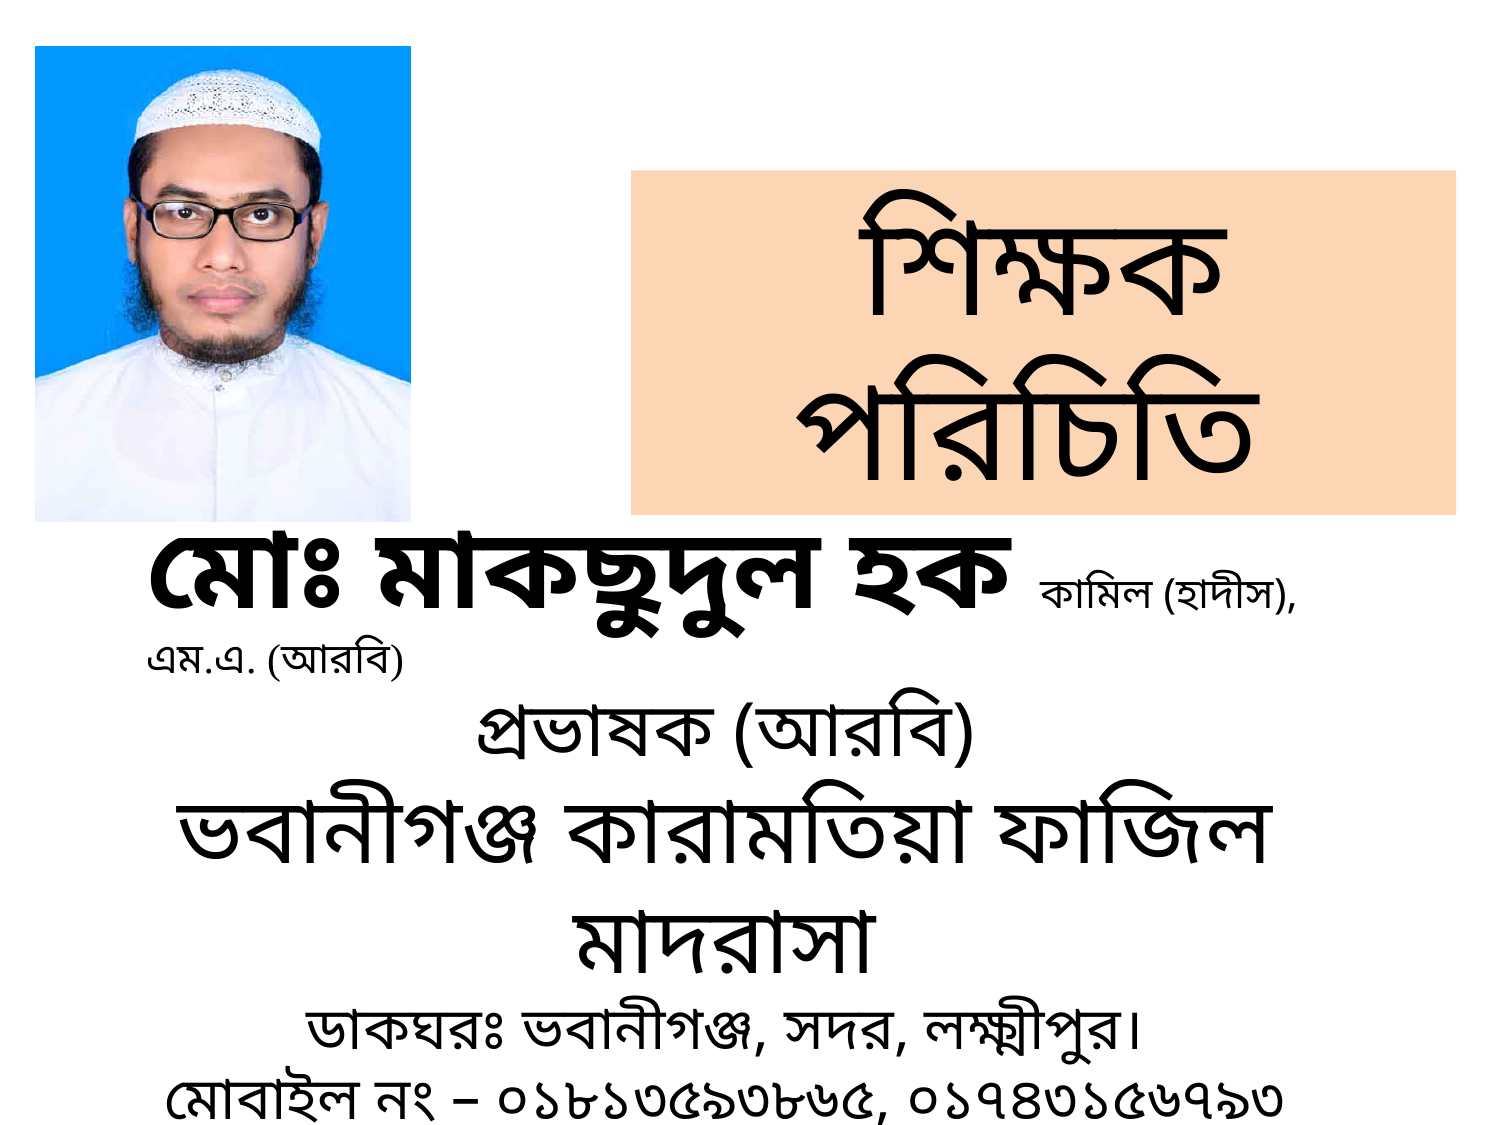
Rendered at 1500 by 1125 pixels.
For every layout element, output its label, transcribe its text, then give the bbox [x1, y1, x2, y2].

text_box মোঃ মাকছুদুল হক কামিল (হাদীস), এম.এ. (আরবি) প্রভাষক (আরবি) ভবানীগঞ্জ কারামতিয়া ফাজিল মাদরাসা ডাকঘরঃ ভবানীগঞ্জ, সদর, লক্ষ্মীপুর। মোবাইল নং – ০১৮১৩৫৯৩৮৬৫, ০১৭৪৩১৫৬৭৯৩ ই-মেইল: maksudulhaque650@gmail.com [131, 489, 1319, 1125]
picture [34, 46, 411, 523]
text_box শিক্ষক পরিচিতি [631, 170, 1457, 515]
